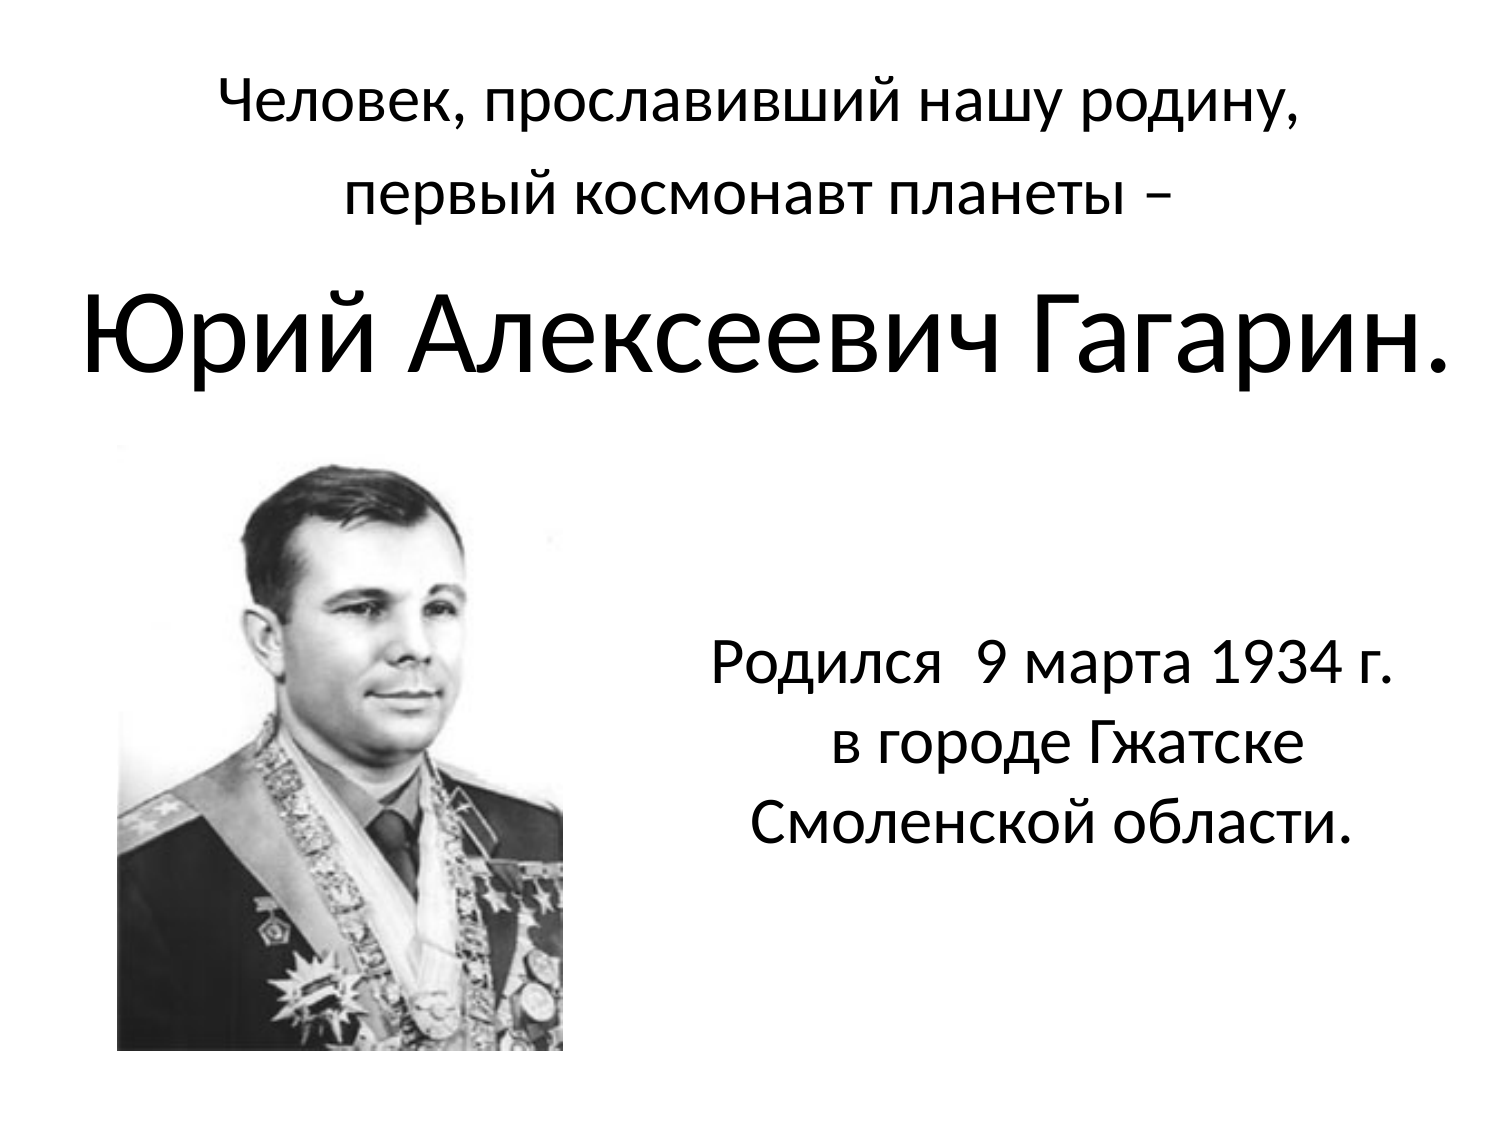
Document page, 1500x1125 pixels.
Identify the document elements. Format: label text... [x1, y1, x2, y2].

text_box Родился 9 марта 1934 г. в городе Гжатске Смоленской области. [667, 609, 1454, 864]
picture [116, 445, 563, 1052]
list Человек, прославивший нашу родину, первый космонавт планеты – Юрий Алексеевич Гагарин. [34, 46, 1500, 446]
